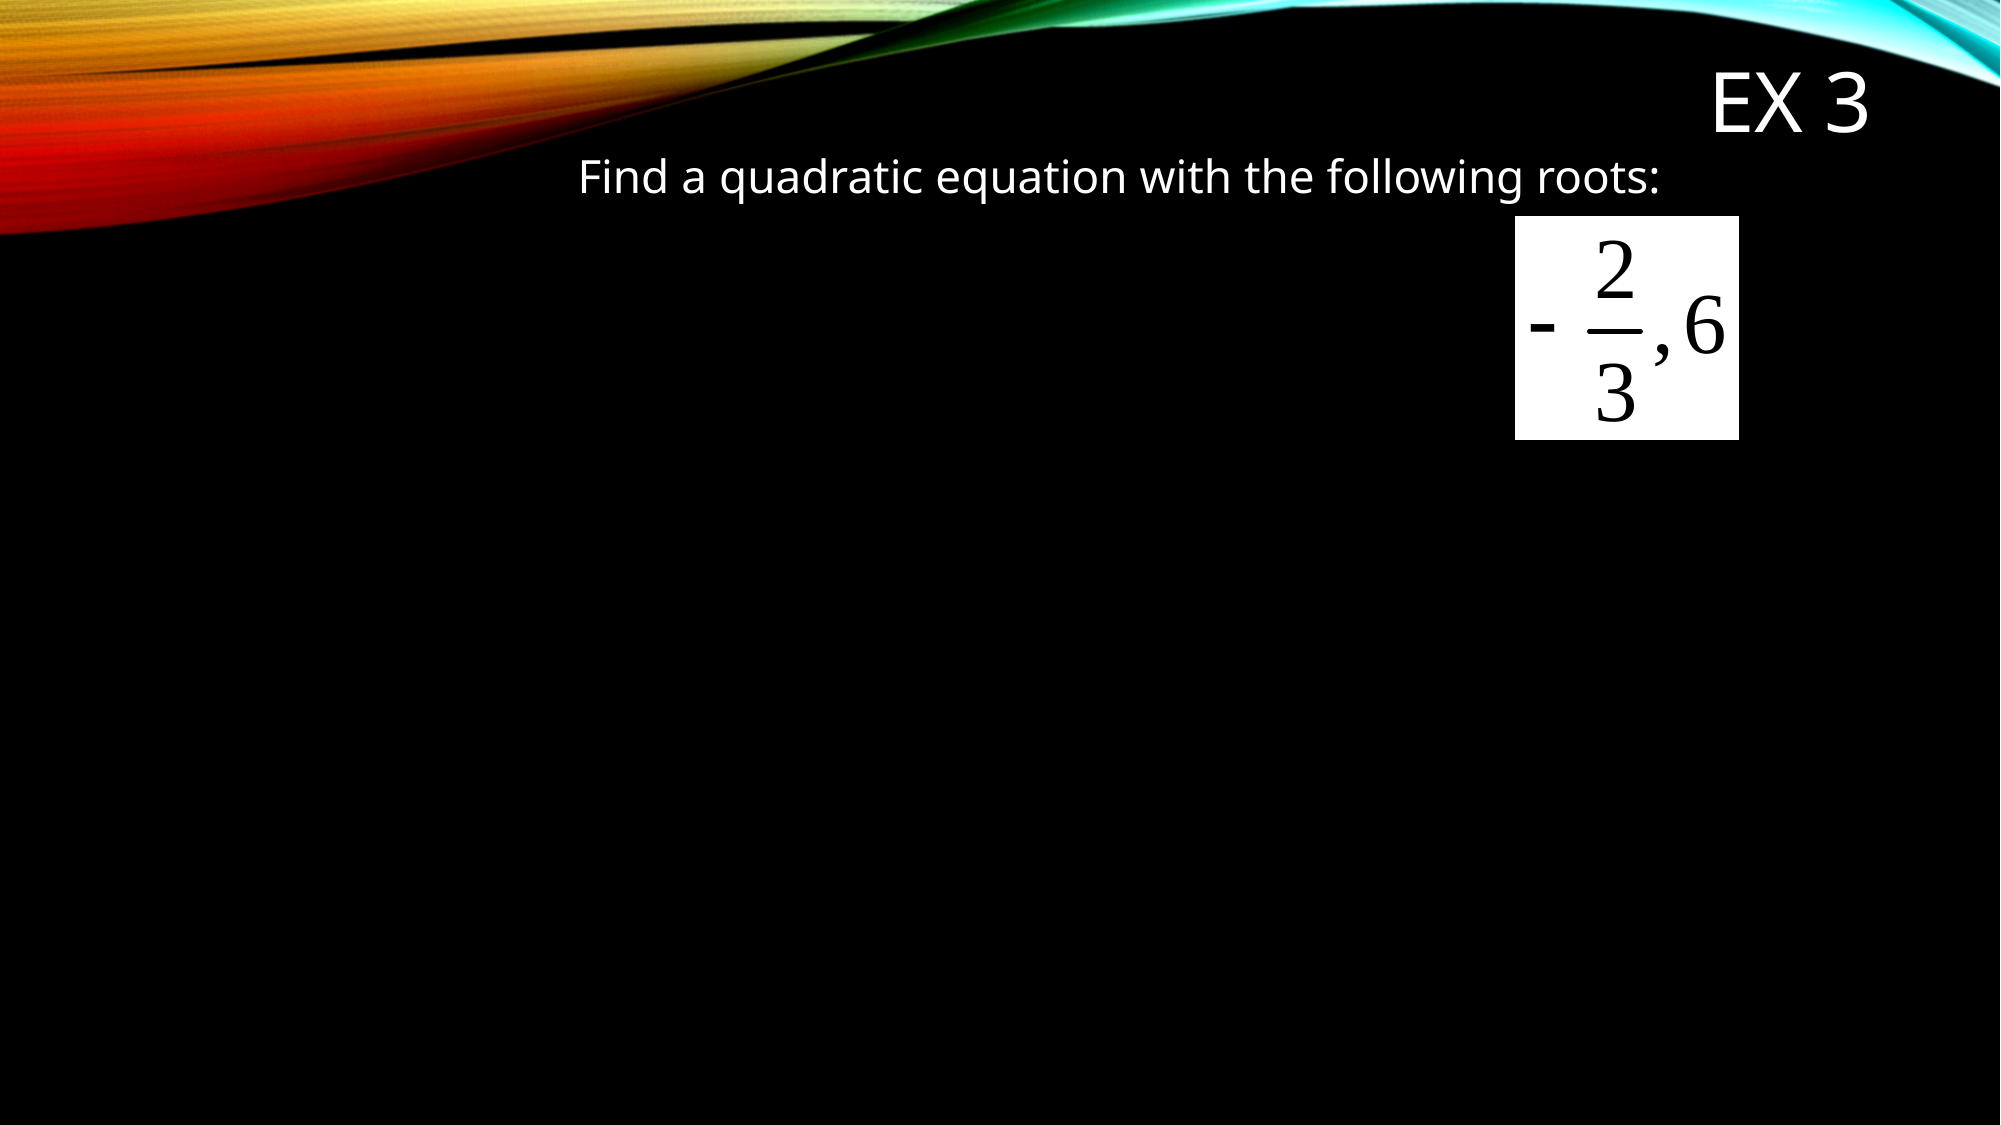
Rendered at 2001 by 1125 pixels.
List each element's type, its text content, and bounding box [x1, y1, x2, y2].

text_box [1514, 215, 1740, 441]
picture [0, 0, 474, 237]
picture [1888, 0, 2000, 237]
list Find a quadratic equation with the following roots: [112, 146, 1888, 1056]
title Ex 3 [474, 0, 1888, 146]
